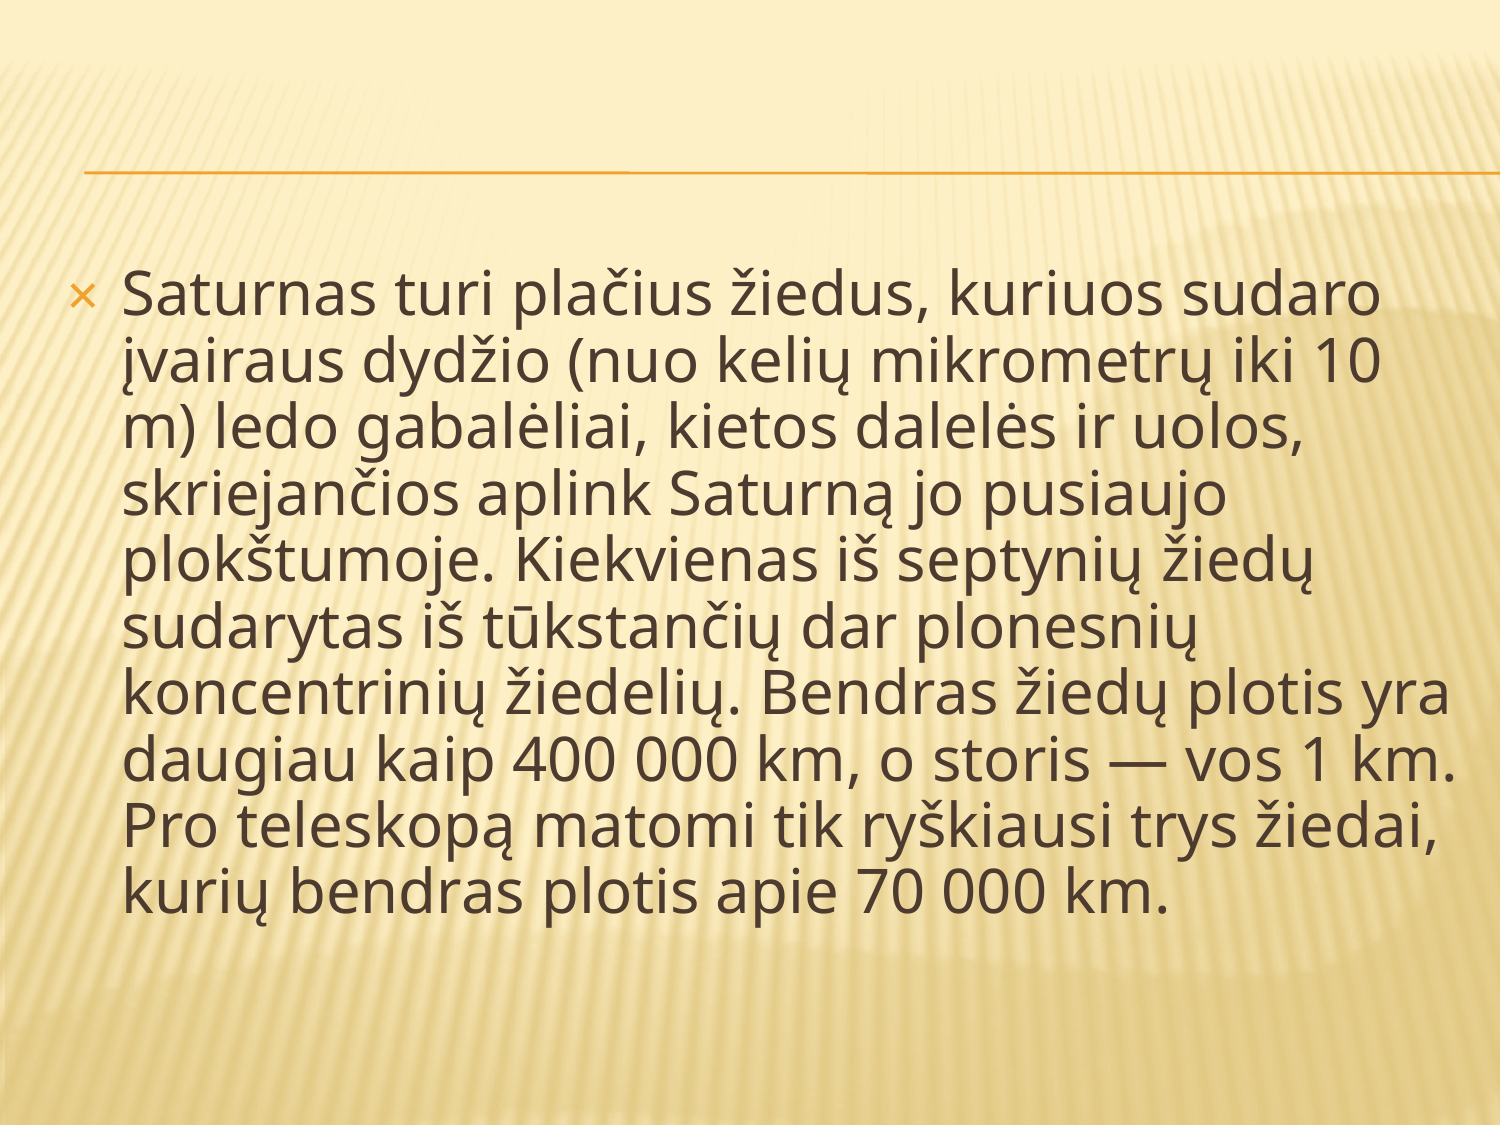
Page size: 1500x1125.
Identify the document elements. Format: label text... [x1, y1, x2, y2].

picture [0, 0, 1500, 1125]
list Saturnas turi plačius žiedus, kuriuos sudaro įvairaus dydžio (nuo kelių mikrometrų iki 10 m) ledo gabalėliai, kietos dalelės ir uolos, skriejančios aplink Saturną jo pusiaujo plokštumoje. Kiekvienas iš septynių žiedų sudarytas iš tūkstančių dar plonesnių koncentrinių žiedelių. Bendras žiedų plotis yra daugiau kaip 400 000 km, o storis — vos 1 km. Pro teleskopą matomi tik ryškiausi trys žiedai, kurių bendras plotis apie 70 000 km. [50, 254, 1475, 998]
